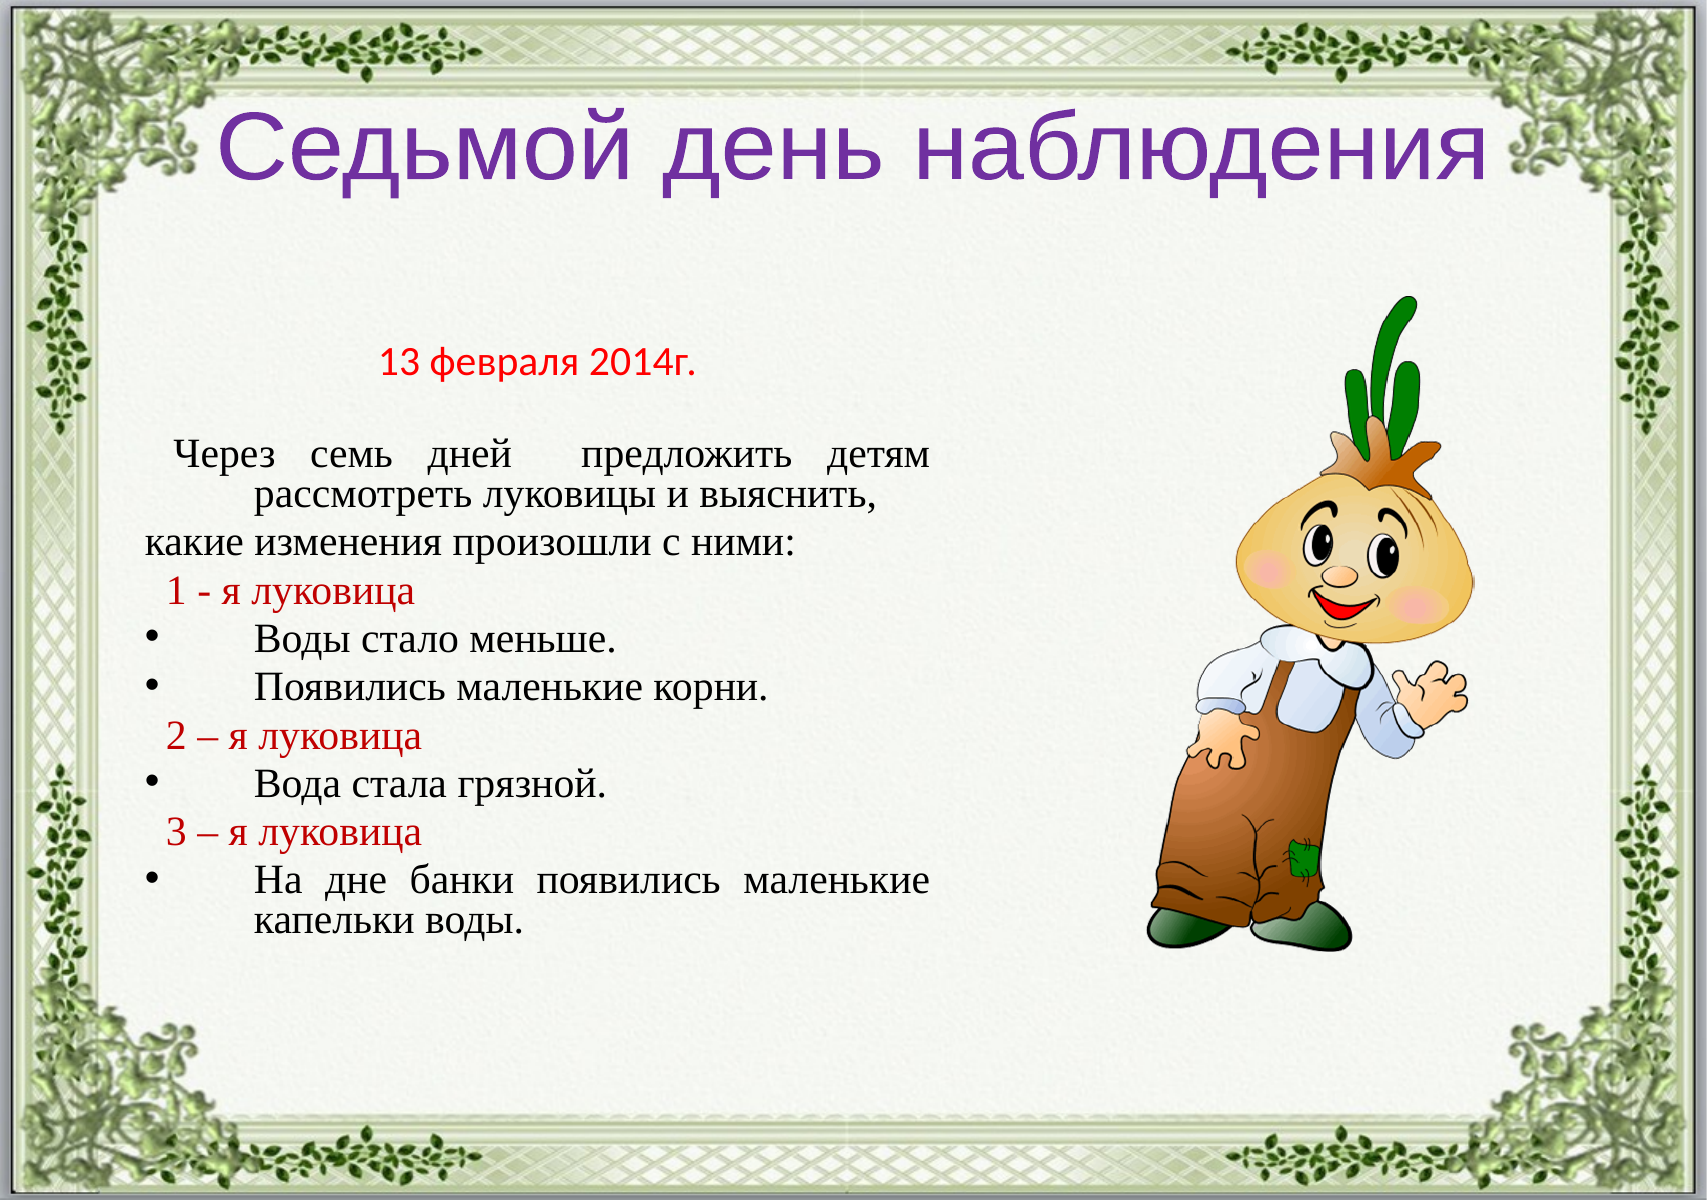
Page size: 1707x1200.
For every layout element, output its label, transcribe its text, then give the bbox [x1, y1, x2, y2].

picture [0, 0, 1707, 1200]
list 13 февраля 2014г. Через семь дней предложить детям рассмотреть луковицы и выяснить, какие изменения произошли с ними: 1 - я луковица Воды стало меньше. Появились маленькие корни. 2 – я луковица Вода стала грязной. 3 – я луковица На дне банки появились маленькие капельки воды. [128, 212, 947, 951]
